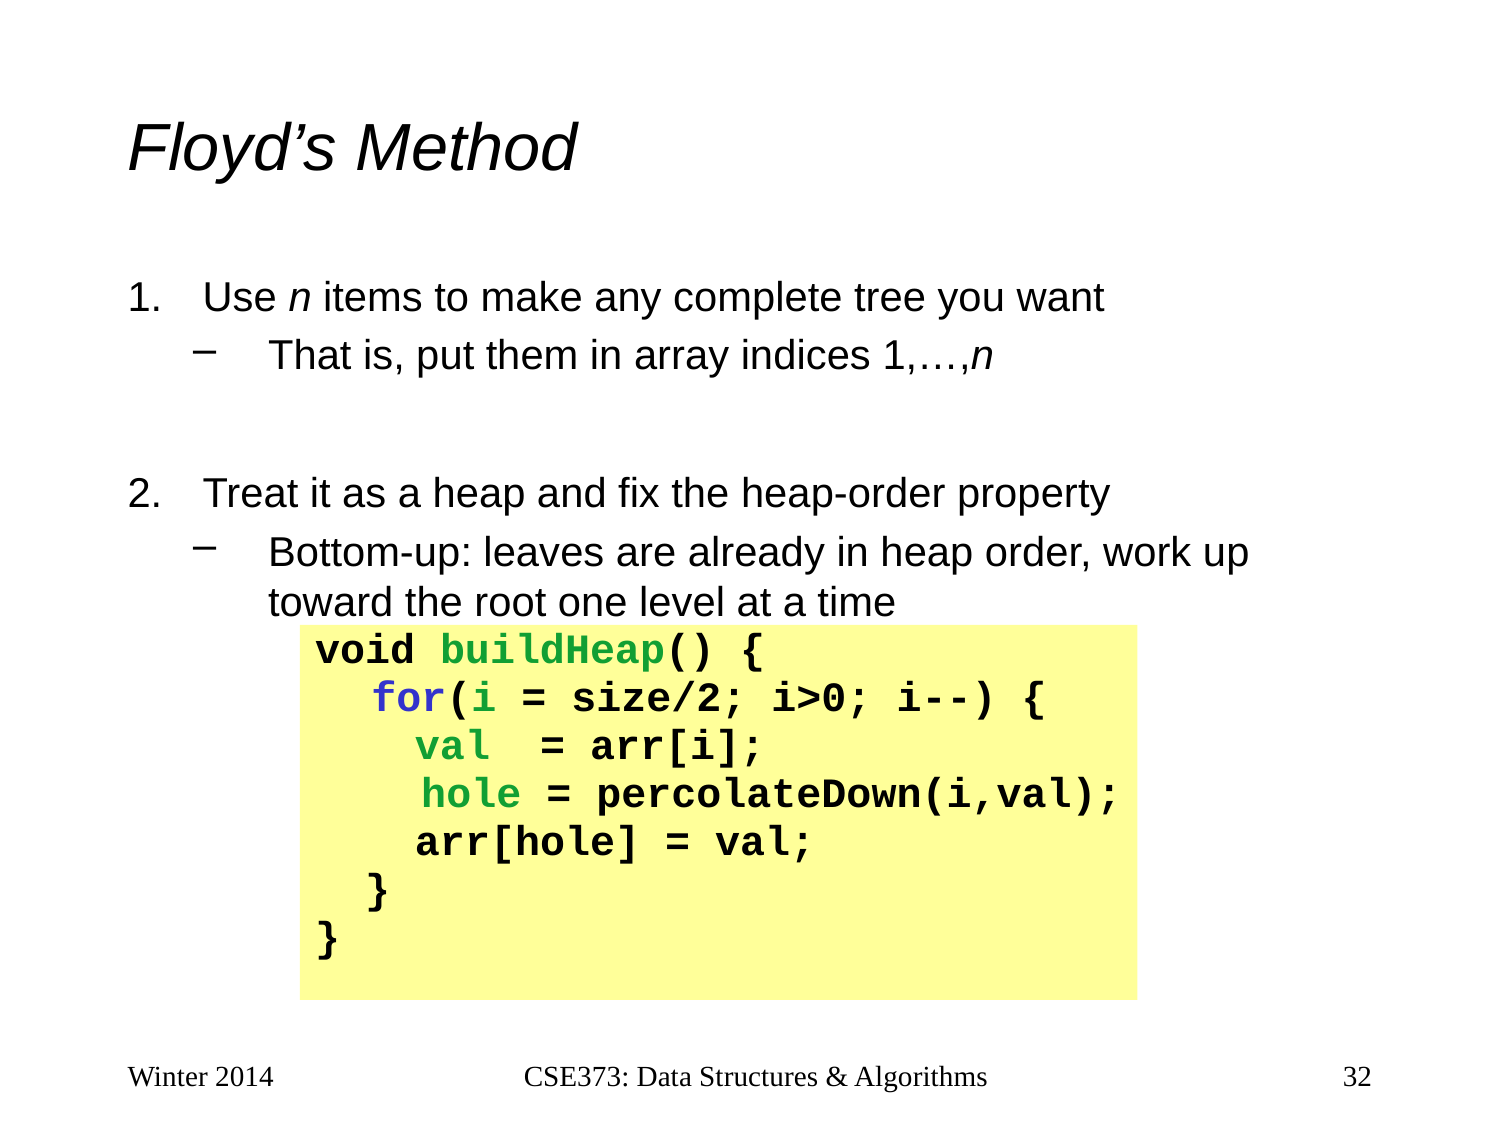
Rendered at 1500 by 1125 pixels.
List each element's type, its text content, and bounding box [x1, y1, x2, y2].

slide_number 32 [1074, 1049, 1388, 1125]
footer CSE373: Data Structures & Algorithms [474, 1049, 1038, 1125]
list Use n items to make any complete tree you want That is, put them in array indices 1,…,n Treat it as a heap and fix the heap-order property Bottom-up: leaves are already in heap order, work up toward the root one level at a time [112, 262, 1388, 638]
title Floyd’s Method [112, 49, 1388, 238]
text_box void buildHeap() { for(i = size/2; i>0; i--) { val = arr[i]; hole = percolateDown(i,val); arr[hole] = val; } } [299, 624, 1138, 1000]
slide_number Winter 2014 [112, 1049, 426, 1125]
